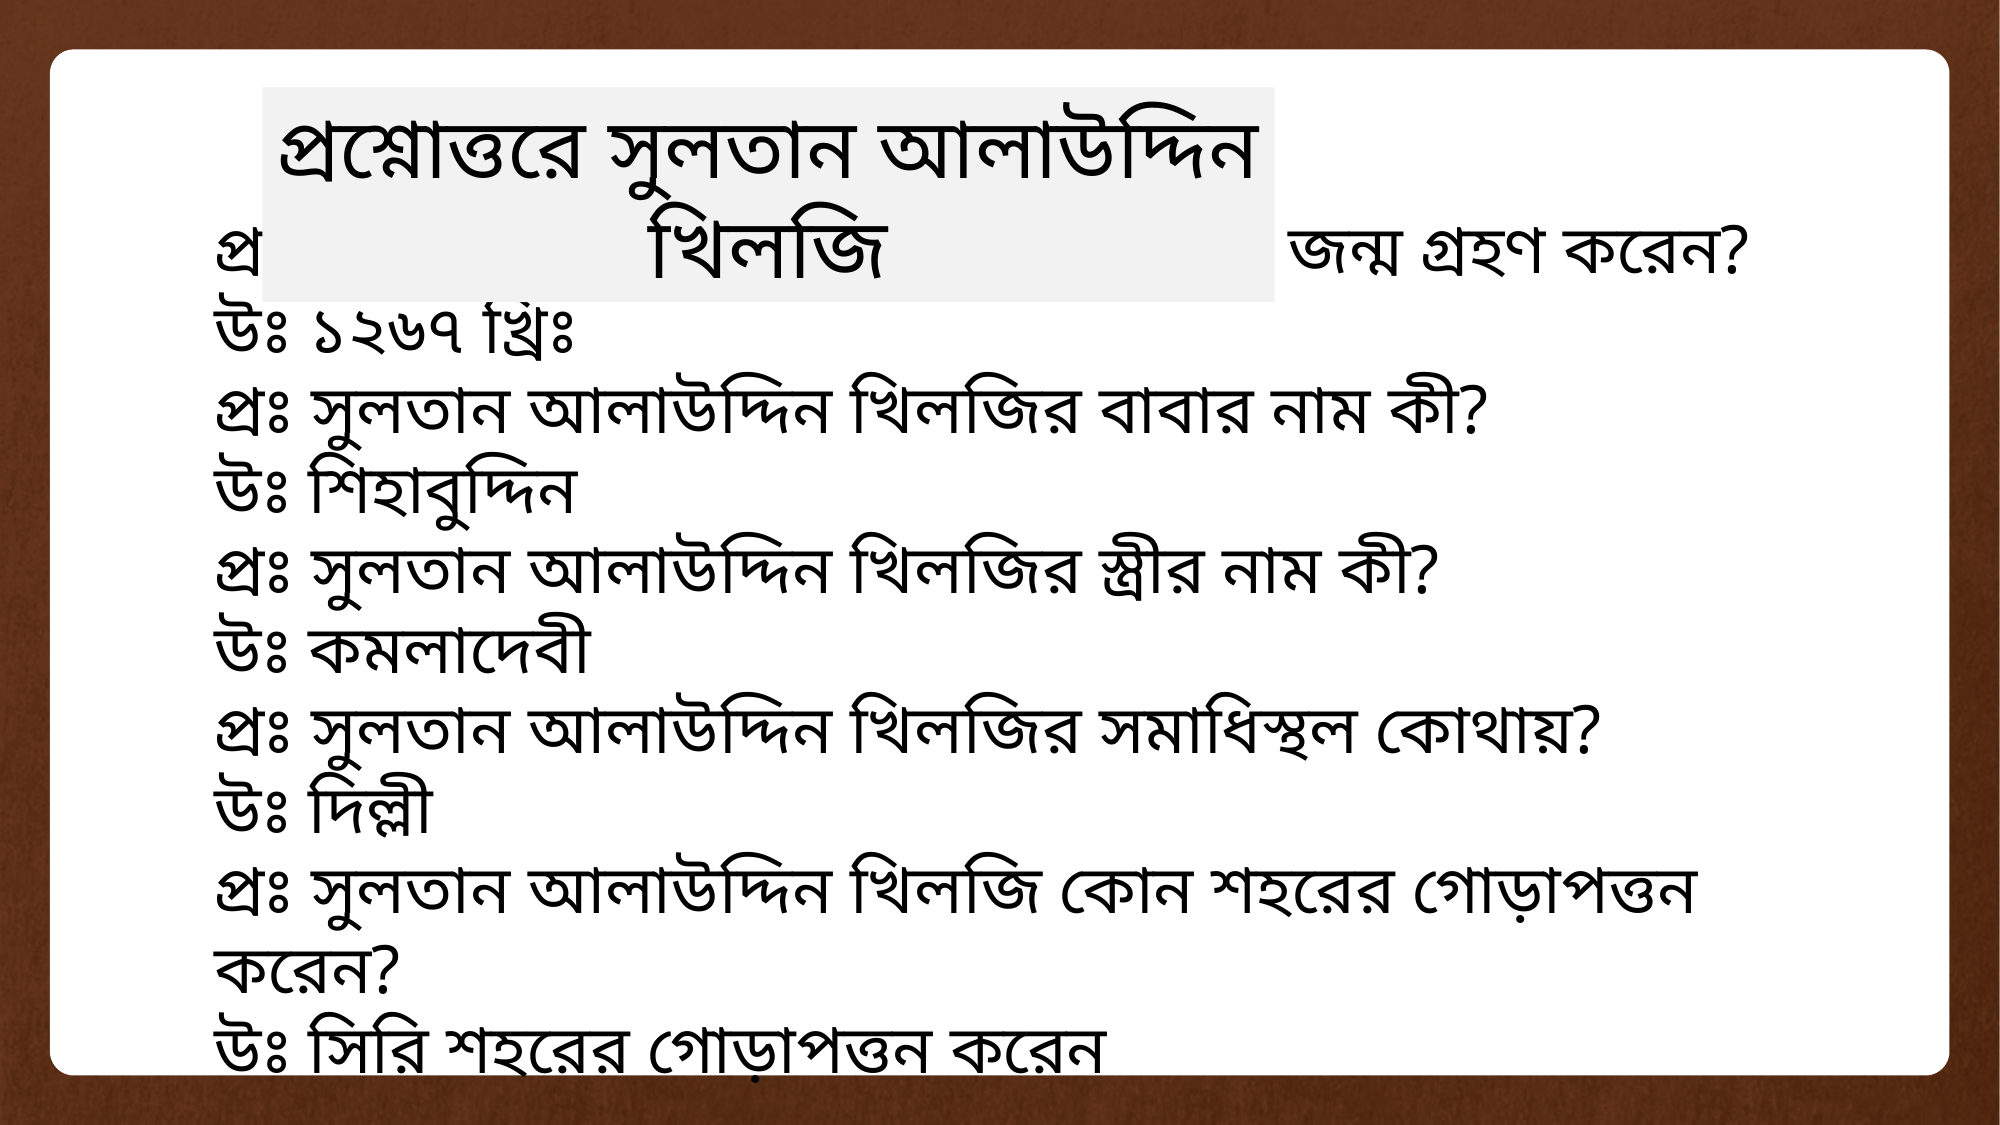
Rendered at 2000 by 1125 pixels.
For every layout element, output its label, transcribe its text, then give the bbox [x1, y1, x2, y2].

text_box প্রশ্নোত্তরে সুলতান আলাউদ্দিন খিলজি [262, 87, 1275, 303]
text_box প্রঃ সুলতান আলাউদ্দিন খিলজি কত খ্রিঃ জন্ম গ্রহণ করেন? উঃ ১২৬৭ খ্রিঃ প্রঃ সুলতান আলাউদ্দিন খিলজির বাবার নাম কী? উঃ শিহাবুদ্দিন প্রঃ সুলতান আলাউদ্দিন খিলজির স্ত্রীর নাম কী? উঃ কমলাদেবী প্রঃ সুলতান আলাউদ্দিন খিলজির সমাধিস্থল কোথায়? উঃ দিল্লী প্রঃ সুলতান আলাউদ্দিন খিলজি কোন শহরের গোড়াপত্তন করেন? উঃ সিরি শহরের গোড়াপত্তন করেন [199, 199, 1800, 1095]
